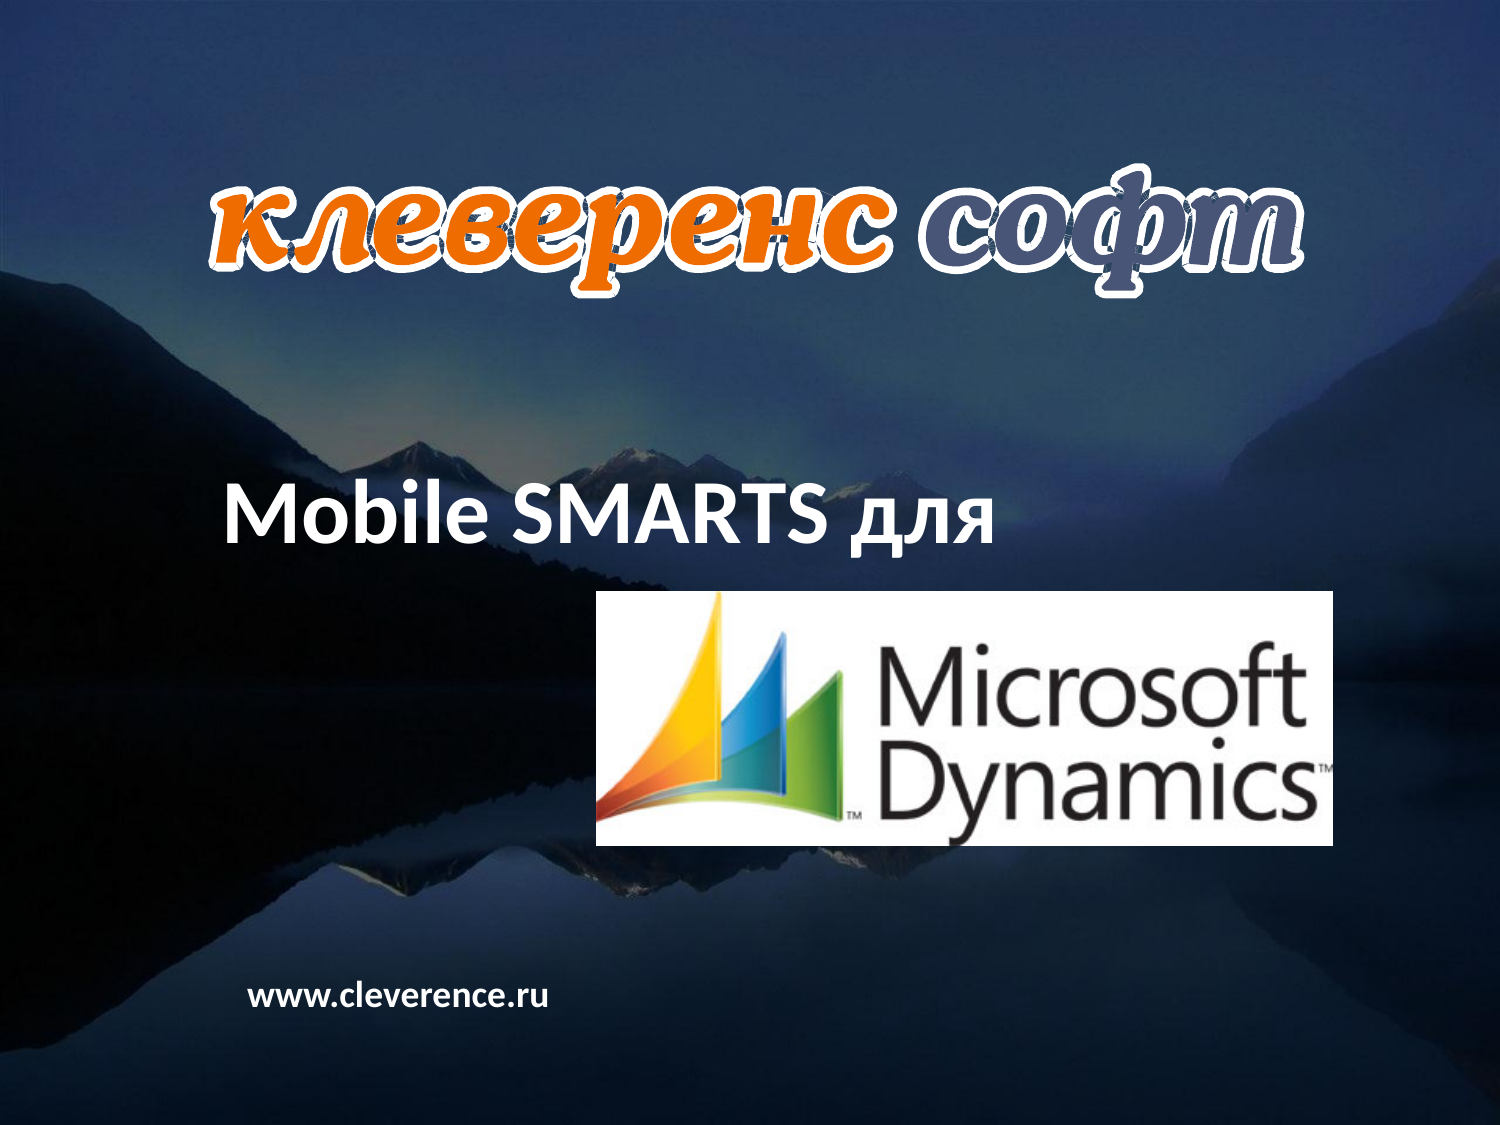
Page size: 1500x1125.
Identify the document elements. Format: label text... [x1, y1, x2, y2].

picture [0, 0, 1500, 1125]
text_box Mobile SMARTS для [206, 444, 1376, 569]
text_box www.cleverence.ru [232, 962, 565, 1023]
